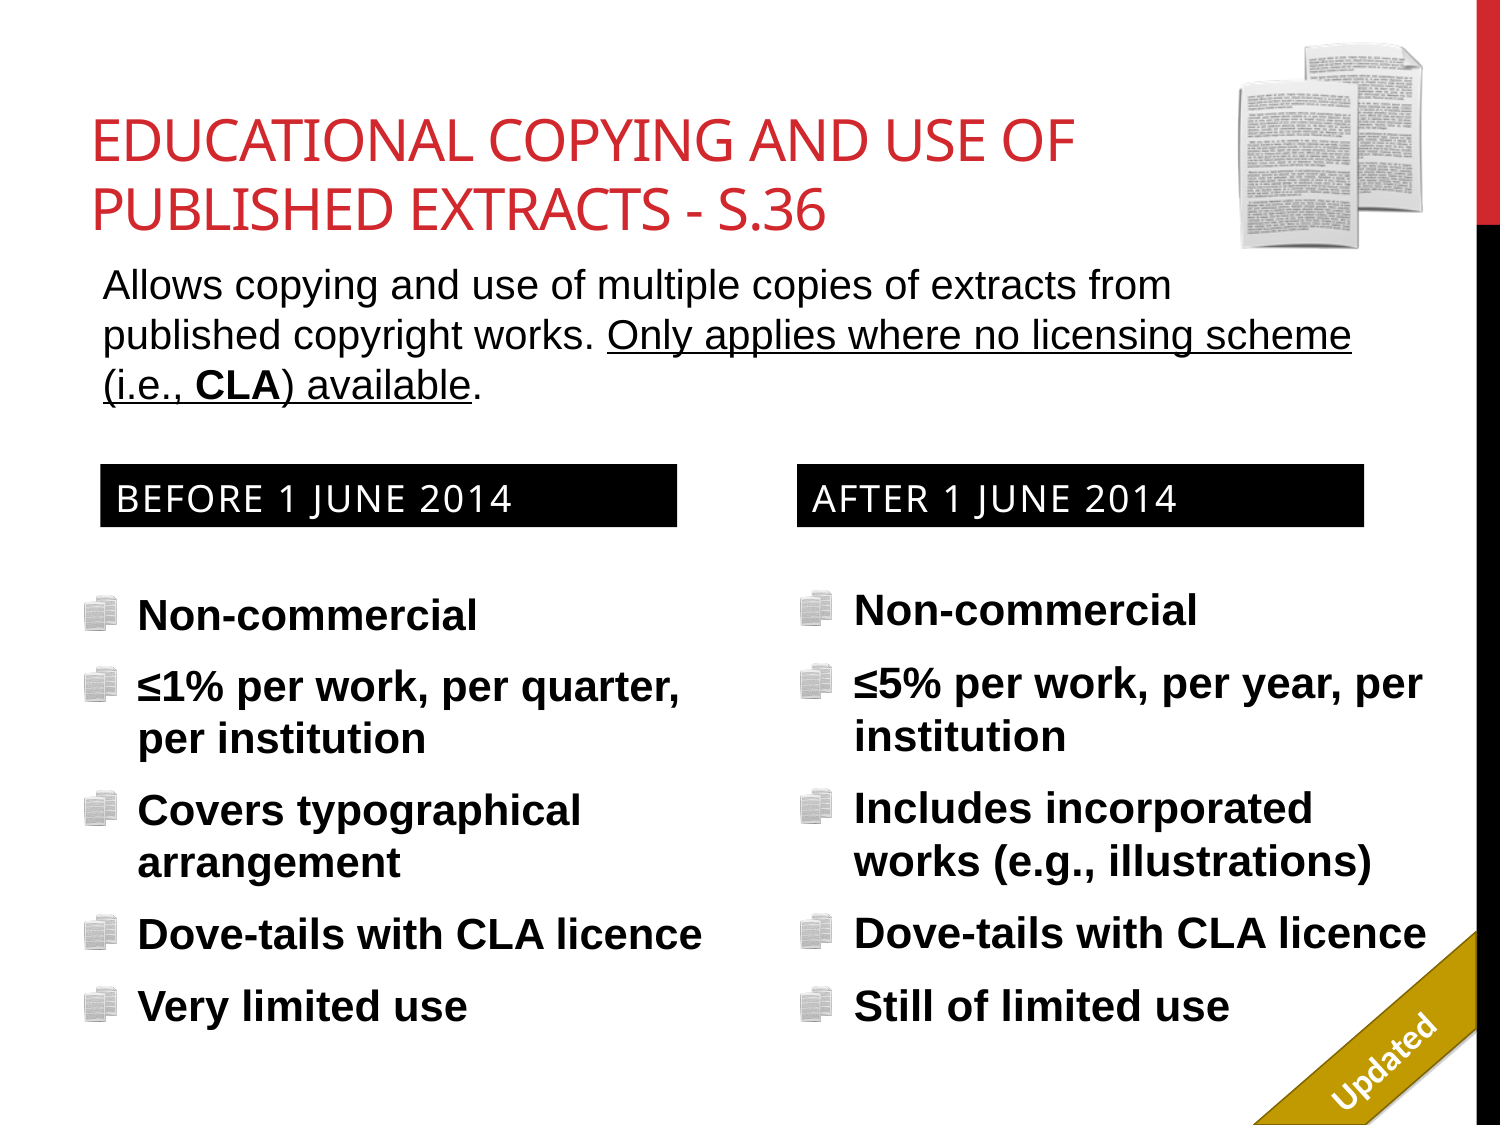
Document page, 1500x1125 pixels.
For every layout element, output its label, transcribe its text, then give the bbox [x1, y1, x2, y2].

picture [800, 663, 832, 699]
picture [84, 666, 117, 702]
title Educational Copying and Use of published Extracts - S.36 [75, 25, 1176, 250]
text_box Allows copying and use of multiple copies of extracts from published copyright works. Only applies where no licensing scheme (i.e., CLA) available. [87, 250, 1376, 415]
list Before 1 June 2014 [100, 464, 678, 528]
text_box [1253, 930, 1500, 1125]
picture [84, 790, 117, 826]
picture [84, 986, 117, 1022]
list Non-commercial ≤1% per work, per quarter, per institution Covers typographical arrangement Dove-tails with CLA licence Very limited use [69, 579, 727, 1072]
picture [800, 788, 832, 824]
picture [800, 590, 832, 626]
picture [800, 913, 832, 949]
list After 1 June 2014 [797, 464, 1365, 528]
picture [84, 914, 117, 950]
picture [800, 986, 832, 1022]
picture [1237, 42, 1425, 251]
list Non-commercial ≤5% per work, per year, per institution Includes incorporated works (e.g., illustrations) Dove-tails with CLA licence Still of limited use [785, 574, 1447, 1094]
picture [84, 595, 117, 631]
